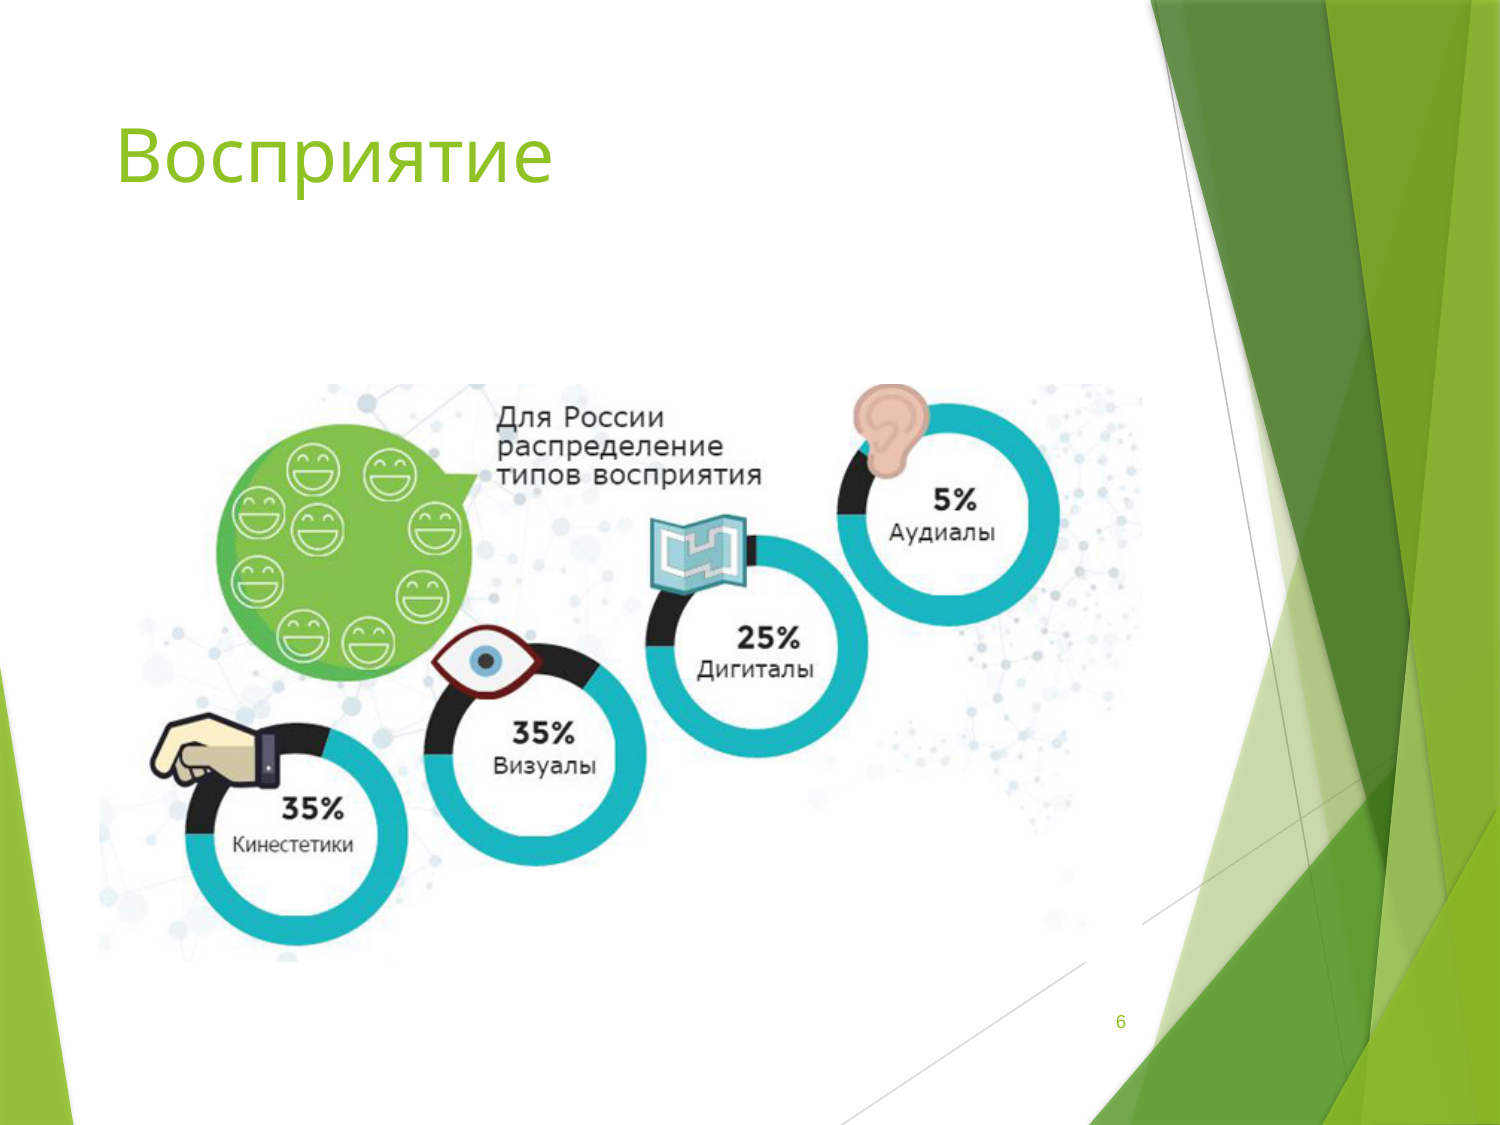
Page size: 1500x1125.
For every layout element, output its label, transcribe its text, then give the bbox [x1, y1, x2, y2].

title Восприятие [99, 99, 1142, 317]
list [99, 383, 1142, 962]
slide_number 6 [1057, 991, 1142, 1051]
